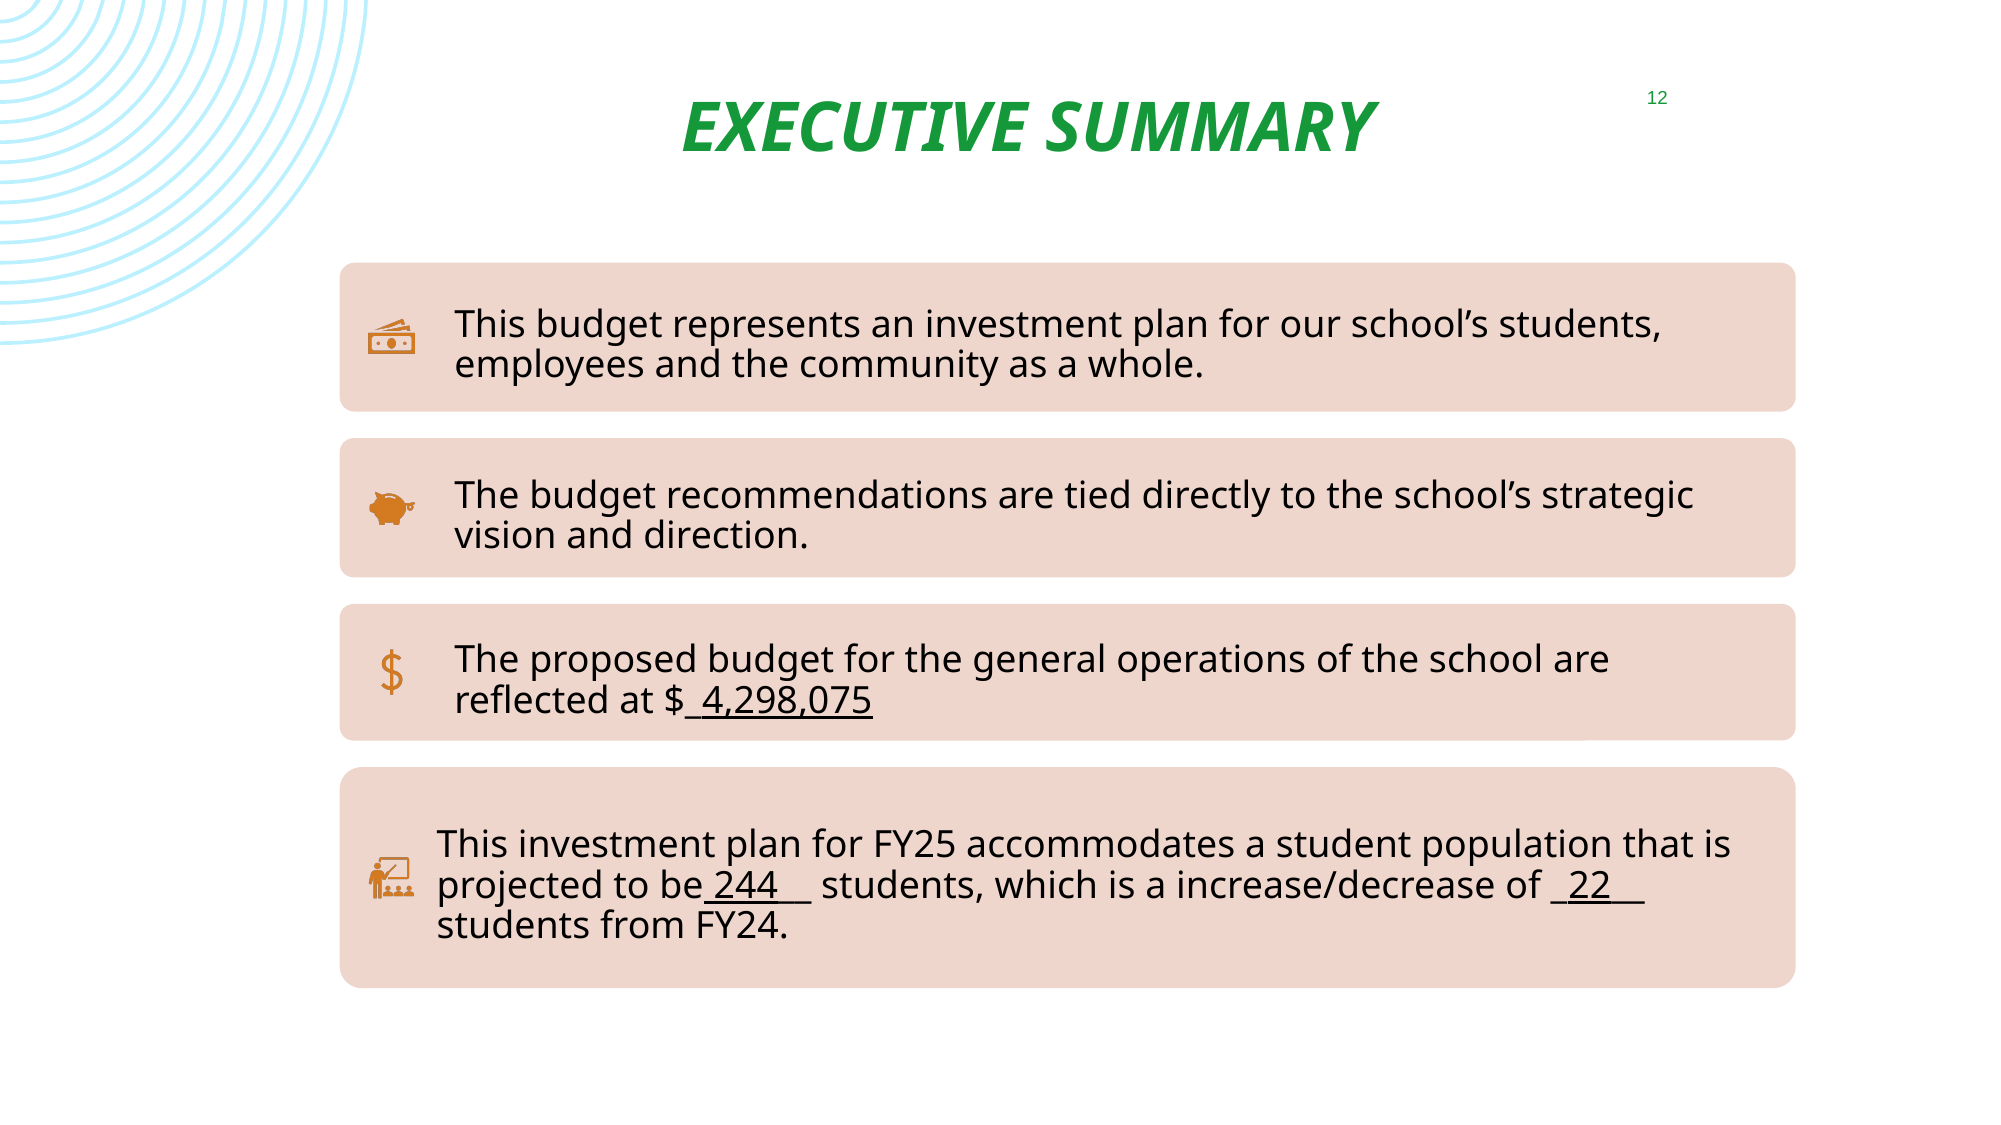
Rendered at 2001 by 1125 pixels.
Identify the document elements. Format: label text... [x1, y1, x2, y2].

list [343, 200, 1800, 1050]
title Executive Summary [371, 75, 1685, 200]
slide_number 12 [1596, 75, 1719, 120]
